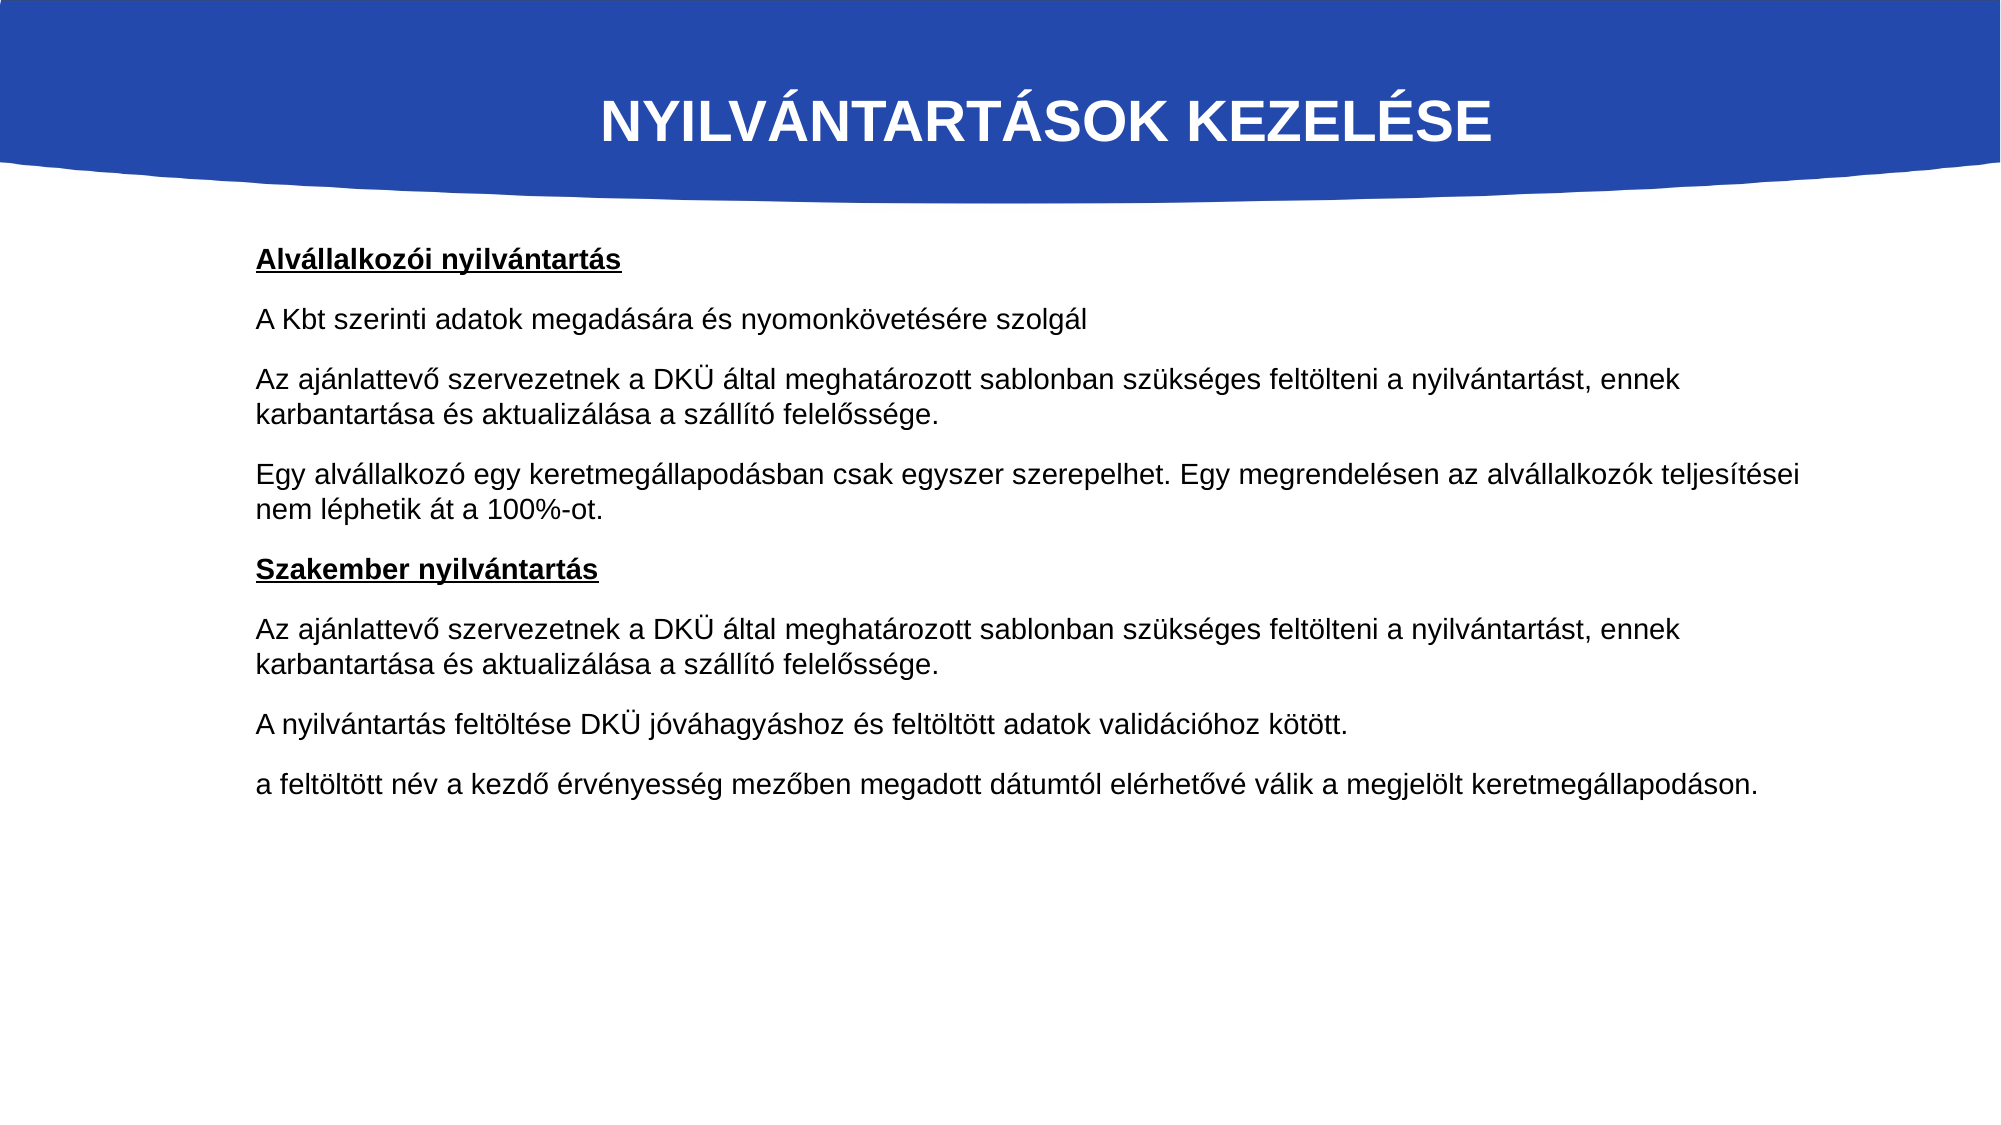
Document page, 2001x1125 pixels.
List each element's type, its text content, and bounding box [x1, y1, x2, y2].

title Nyilvántartások kezelése [221, 59, 1872, 177]
picture [0, 0, 2001, 1125]
text_box Alvállalkozói nyilvántartás A Kbt szerinti adatok megadására és nyomonkövetésére szolgál Az ajánlattevő szervezetnek a DKÜ által meghatározott sablonban szükséges feltölteni a nyilvántartást, ennek karbantartása és aktualizálása a szállító felelőssége. Egy alvállalkozó egy keretmegállapodásban csak egyszer szerepelhet. Egy megrendelésen az alvállalkozók teljesítései nem léphetik át a 100%-ot. Szakember nyilvántartás Az ajánlattevő szervezetnek a DKÜ által meghatározott sablonban szükséges feltölteni a nyilvántartást, ennek karbantartása és aktualizálása a szállító felelőssége. A nyilvántartás feltöltése DKÜ jóváhagyáshoz és feltöltött adatok validációhoz kötött. a feltöltött név a kezdő érvényesség mezőben megadott dátumtól elérhetővé válik a megjelölt keretmegállapodáson. [240, 233, 1852, 808]
